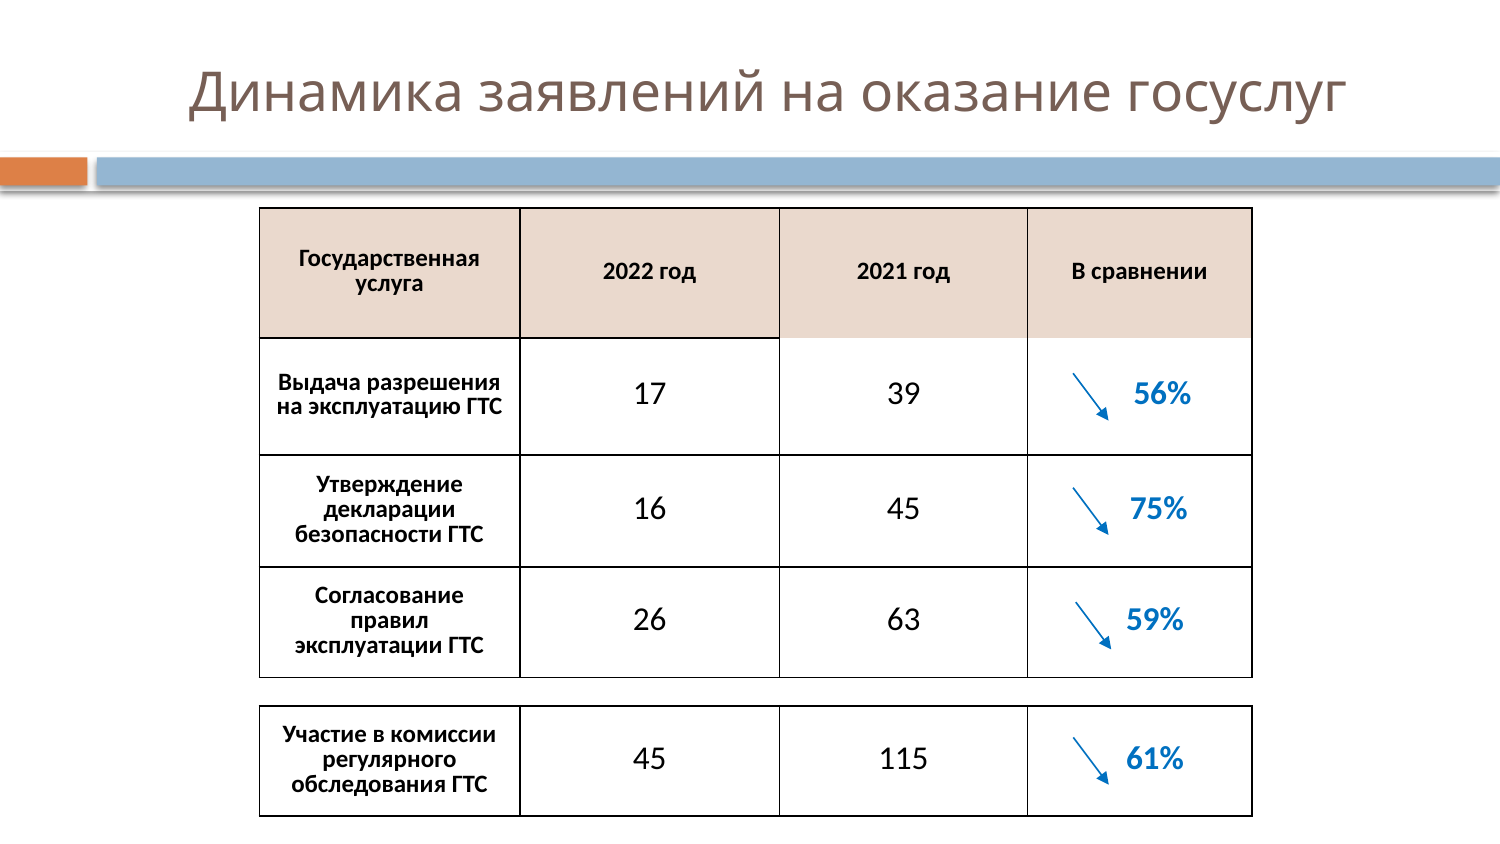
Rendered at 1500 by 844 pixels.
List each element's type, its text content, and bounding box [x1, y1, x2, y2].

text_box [1075, 601, 1112, 650]
table_header 61% [1028, 707, 1251, 815]
table_cell Утверждение декларации безопасности ГТС [260, 456, 519, 566]
title Динамика заявлений на оказание госуслуг [99, 28, 1438, 150]
table_header В сравнении [1028, 209, 1251, 338]
table_cell 59% [1028, 568, 1251, 677]
table_cell Выдача разрешения на эксплуатацию ГТС [260, 339, 519, 454]
table_cell 17 [521, 339, 779, 454]
table_header Участие в комиссии регулярного обследования ГТС [260, 707, 519, 815]
table_header 2022 год [521, 209, 779, 337]
table_cell 45 [780, 456, 1027, 566]
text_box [1072, 487, 1109, 536]
table_cell 63 [780, 568, 1027, 677]
table_header 115 [780, 707, 1027, 815]
table_cell 75% [1028, 456, 1251, 566]
table_cell 56% [1028, 338, 1251, 454]
table_cell 26 [521, 568, 779, 677]
table_cell Согласование правил эксплуатации ГТС [260, 568, 519, 677]
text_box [1072, 372, 1109, 421]
table_header 2021 год [780, 209, 1027, 338]
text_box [1073, 737, 1110, 785]
table_cell 16 [521, 456, 779, 566]
table_header 45 [521, 707, 779, 815]
table_cell 39 [780, 338, 1027, 454]
table_header Государственная услуга [260, 209, 519, 337]
